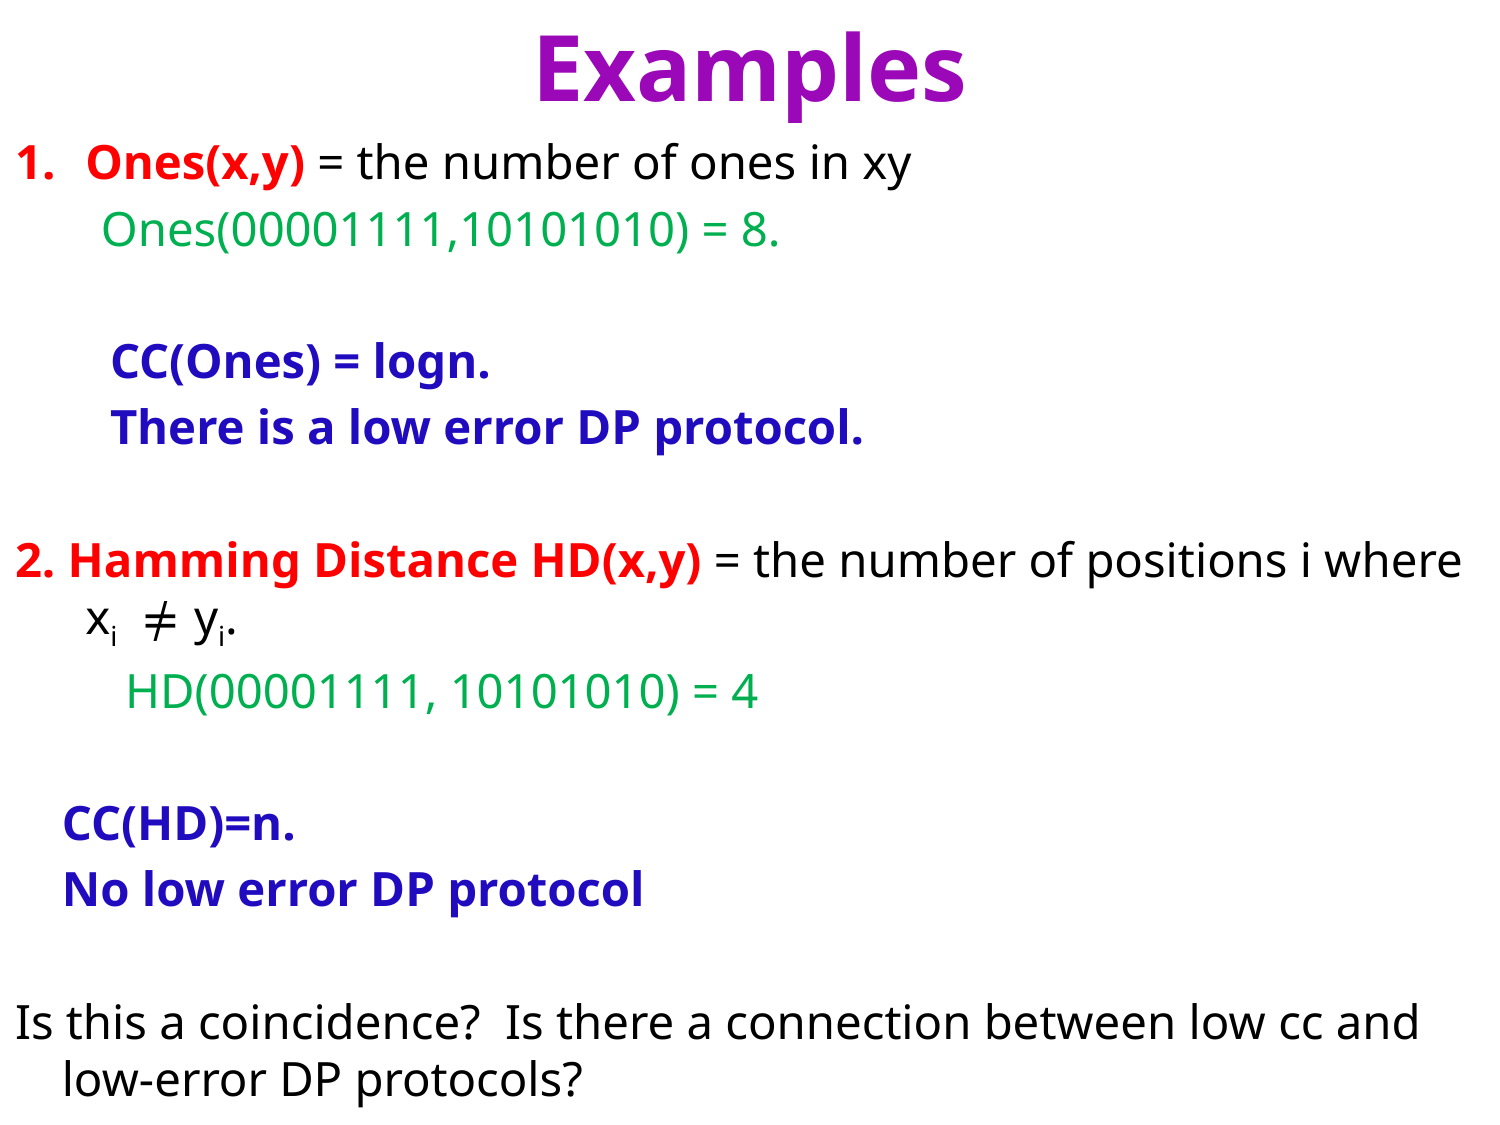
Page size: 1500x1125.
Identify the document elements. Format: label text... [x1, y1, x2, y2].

title Examples [75, 0, 1425, 125]
list Ones(x,y) = the number of ones in xy Ones(00001111,10101010) = 8. CC(Ones) = logn. There is a low error DP protocol. 2. Hamming Distance HD(x,y) = the number of positions i where xi ≠ yi. HD(00001111, 10101010) = 4 CC(HD)=n. No low error DP protocol Is this a coincidence? Is there a connection between low cc and low-error DP protocols? [0, 125, 1500, 1125]
